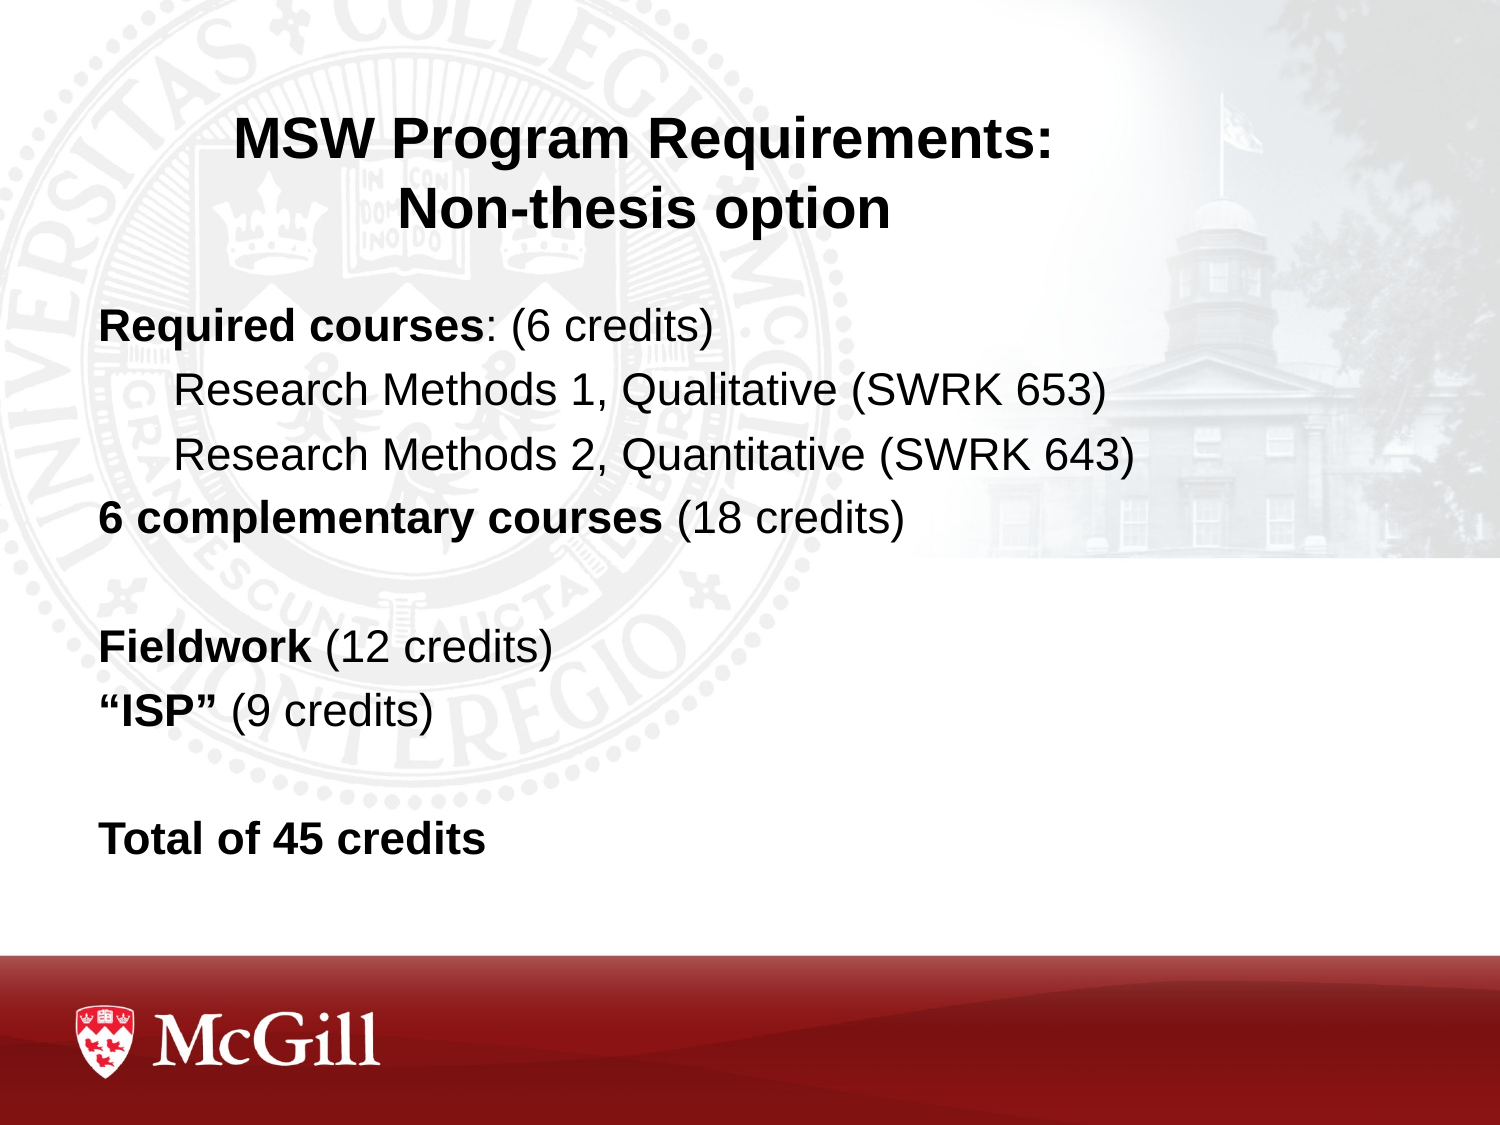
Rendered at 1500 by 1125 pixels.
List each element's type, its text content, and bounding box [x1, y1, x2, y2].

title MSW Program Requirements: Non-thesis option [97, 99, 1192, 232]
list Required courses: (6 credits) Research Methods 1, Qualitative (SWRK 653) Research Methods 2, Quantitative (SWRK 643) 6 complementary courses (18 credits) Fieldwork (12 credits) “ISP” (9 credits) Total of 45 credits [98, 295, 1407, 938]
picture [0, 0, 1500, 1125]
